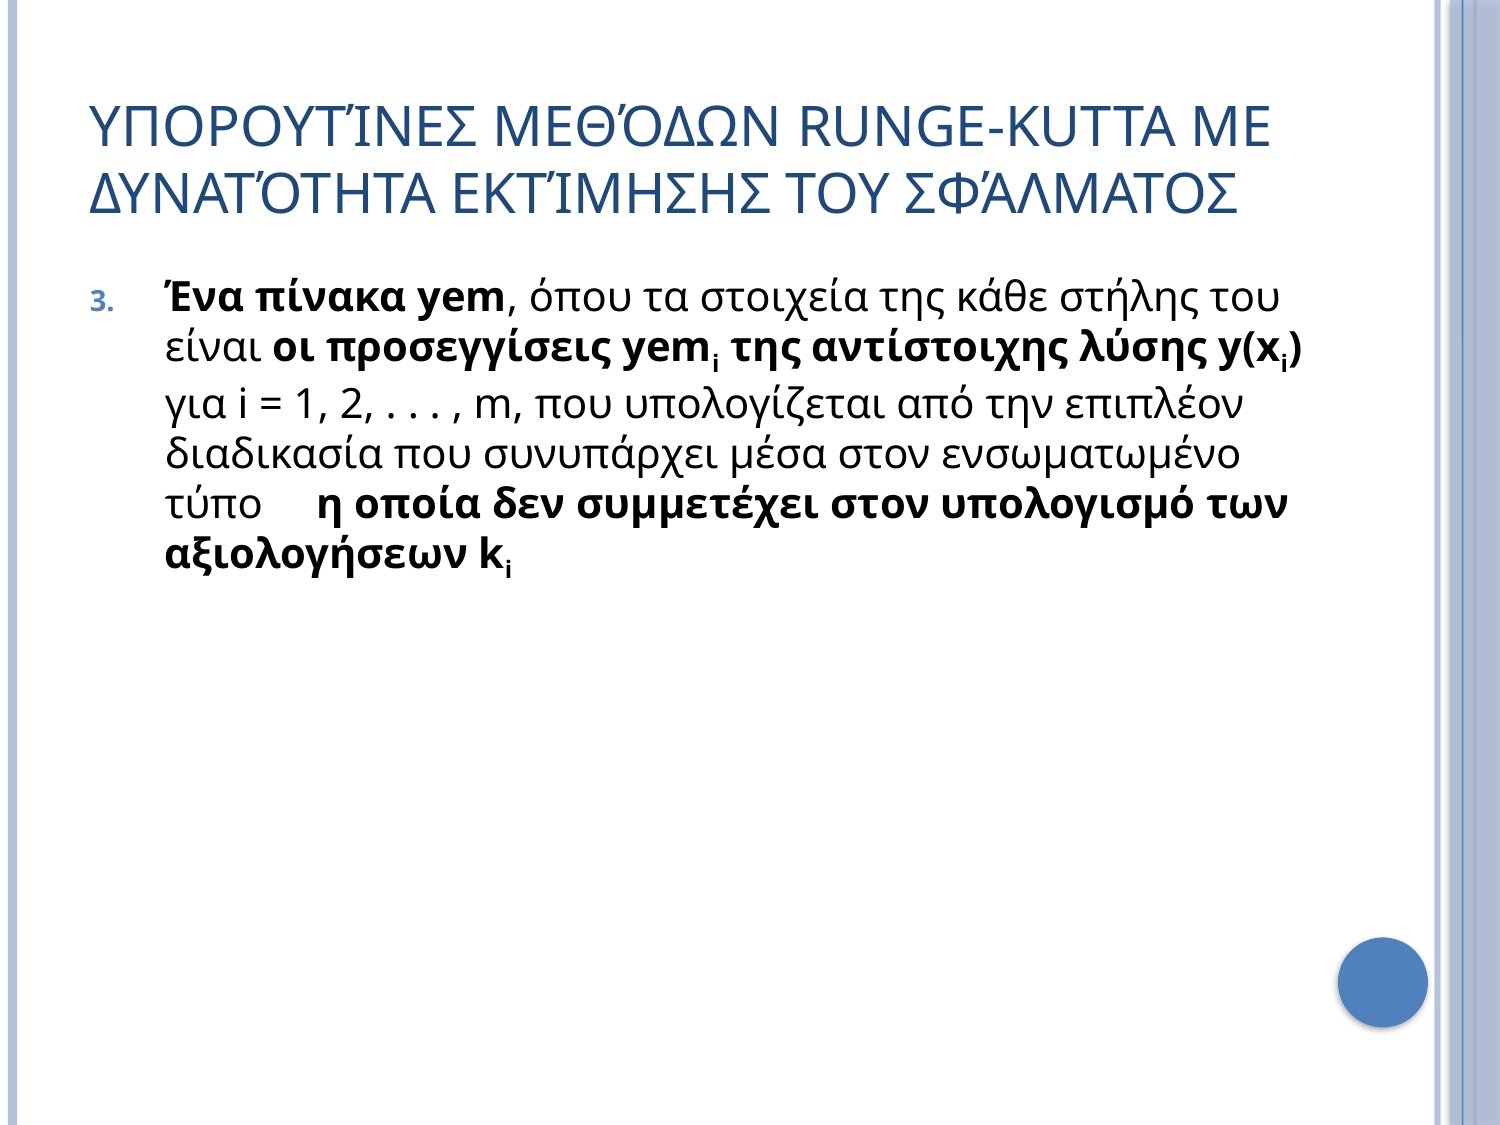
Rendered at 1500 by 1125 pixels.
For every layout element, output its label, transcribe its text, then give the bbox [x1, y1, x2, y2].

title Υπορουτίνες Μεθόδων Runge-Kutta με Δυνατότητα Εκτίμησης του Σφάλματος [75, 45, 1300, 233]
list Ένα πίνακα yem, όπου τα στοιχεία της κάθε στήλης του είναι οι προσεγγίσεις yemi της αντίστοιχης λύσης y(xi) για i = 1, 2, . . . , m, που υπολογίζεται από την επιπλέον διαδικασία που συνυπάρχει μέσα στον ενσωματωμένο τύπο η οποία δεν συμμετέχει στον υπολογισμό των αξιολογήσεων ki [75, 262, 1360, 1062]
